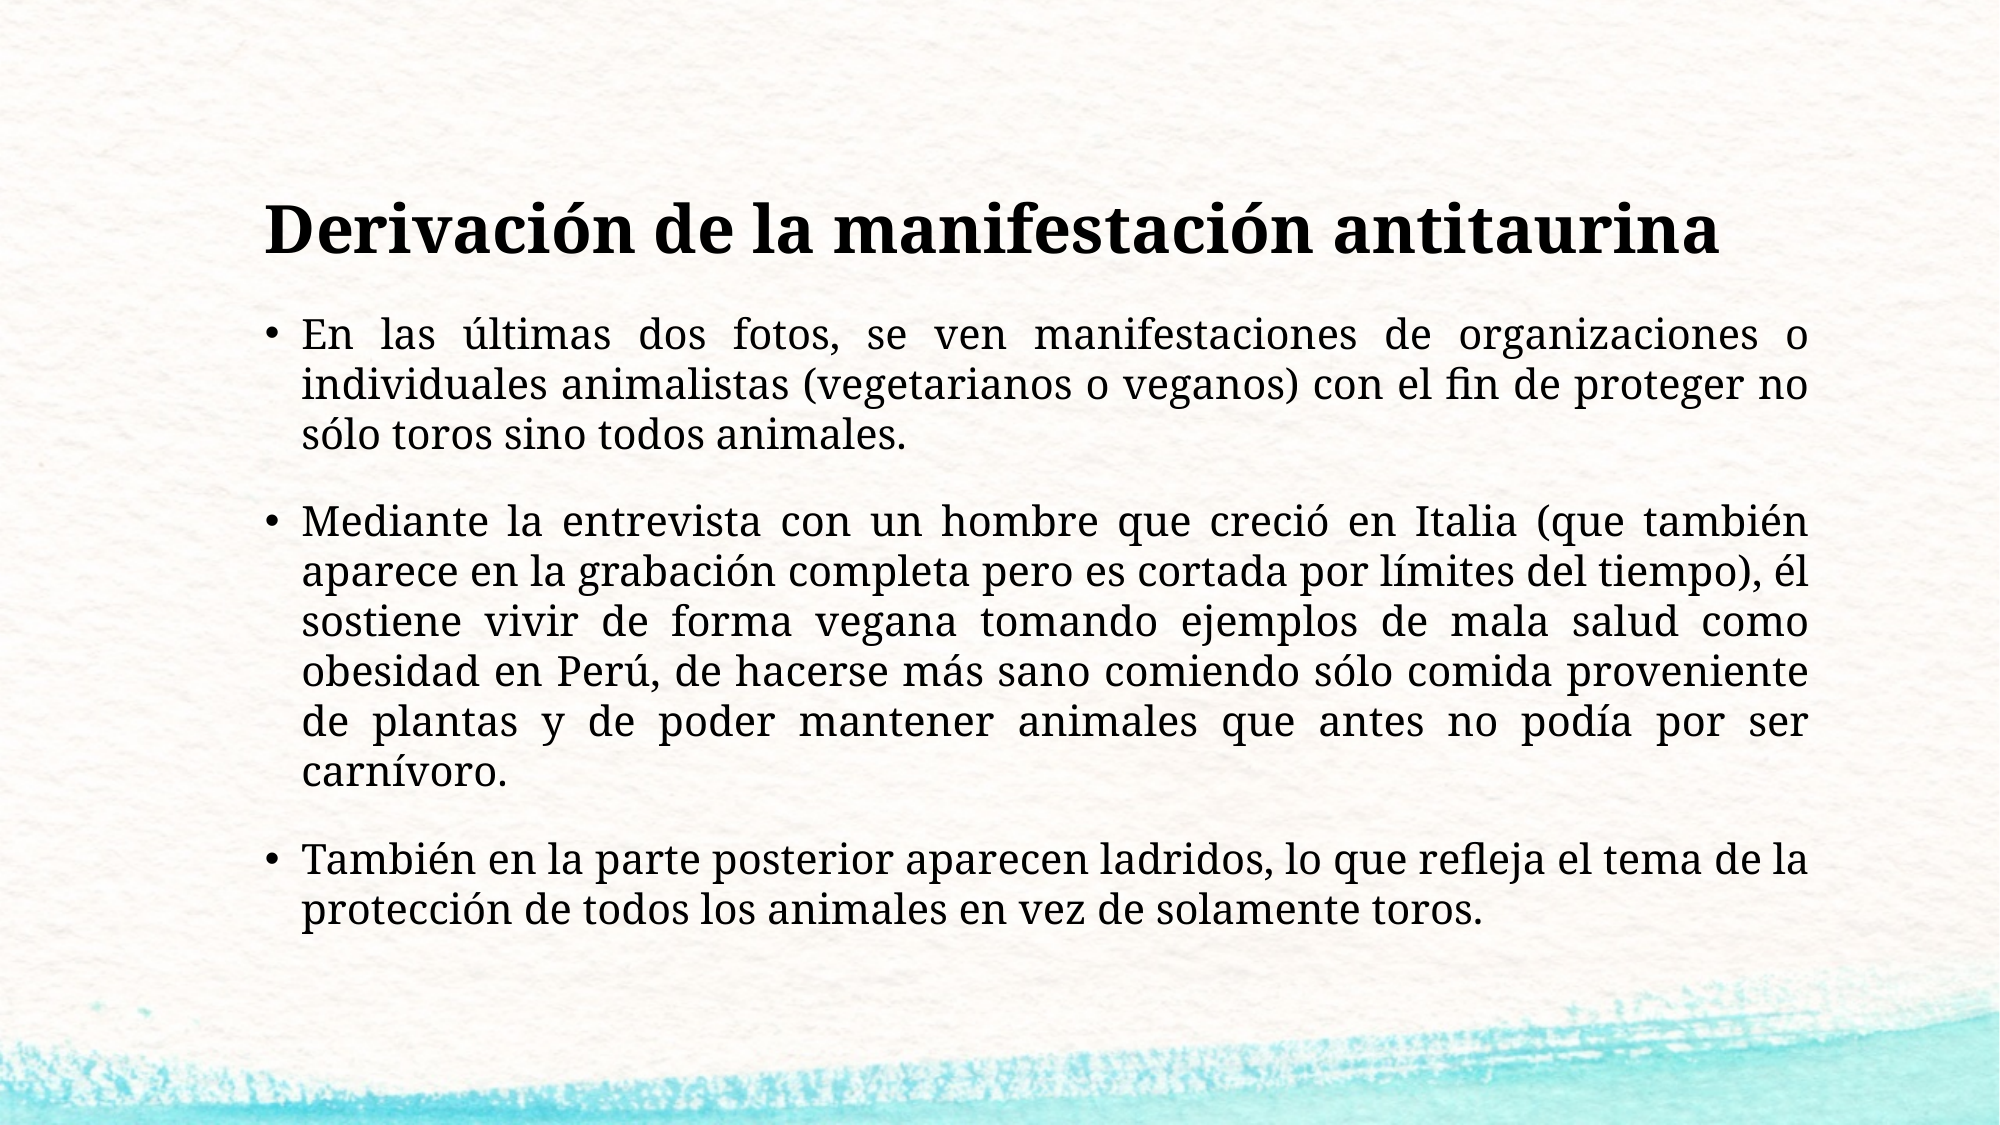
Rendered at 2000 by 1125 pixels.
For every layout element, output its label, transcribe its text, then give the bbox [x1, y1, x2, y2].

title Derivación de la manifestación antitaurina [249, 87, 1825, 275]
list En las últimas dos fotos, se ven manifestaciones de organizaciones o individuales animalistas (vegetarianos o veganos) con el fin de proteger no sólo toros sino todos animales. Mediante la entrevista con un hombre que creció en Italia (que también aparece en la grabación completa pero es cortada por límites del tiempo), él sostiene vivir de forma vegana tomando ejemplos de mala salud como obesidad en Perú, de hacerse más sano comiendo sólo comida proveniente de plantas y de poder mantener animales que antes no podía por ser carnívoro. También en la parte posterior aparecen ladridos, lo que refleja el tema de la protección de todos los animales en vez de solamente toros. [249, 299, 1825, 988]
picture [0, 0, 2000, 1125]
